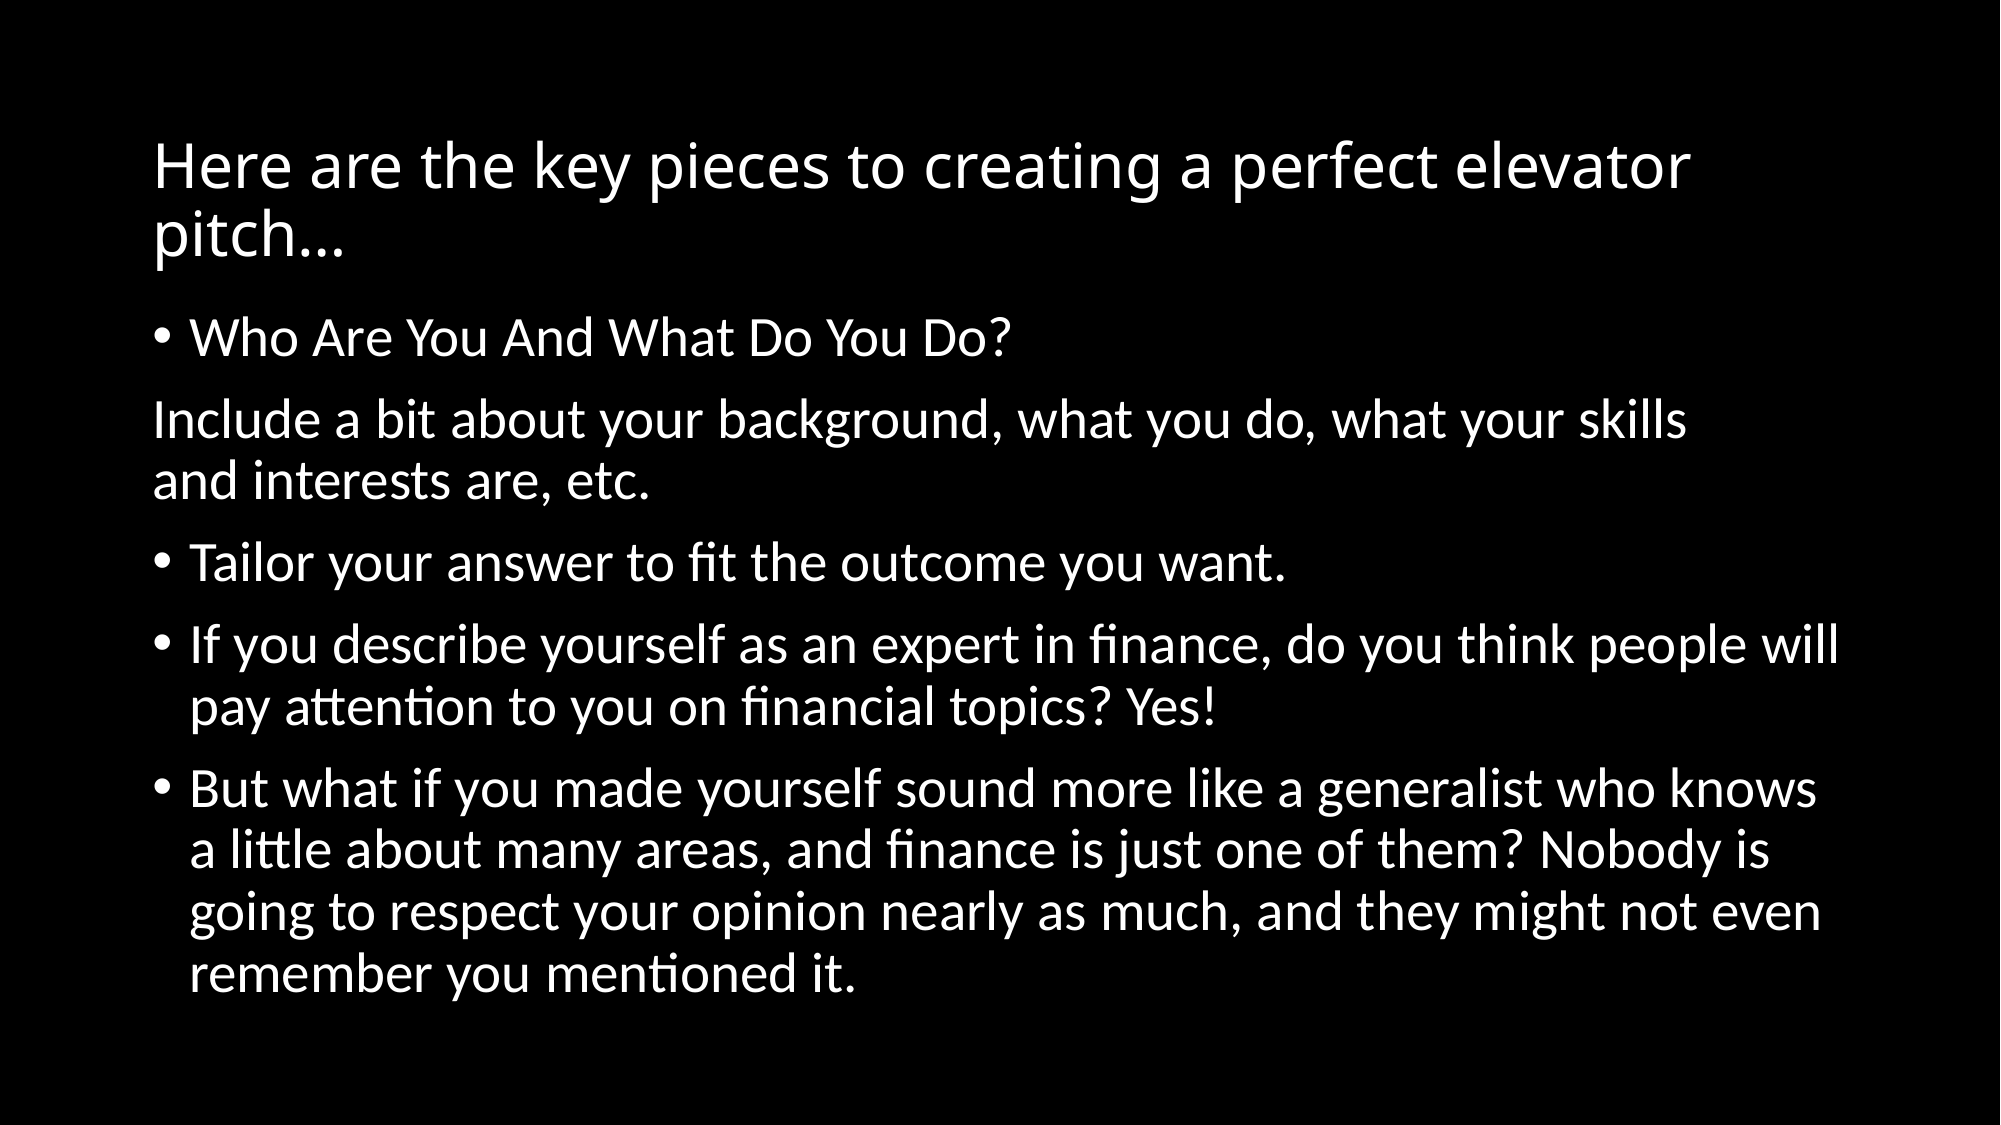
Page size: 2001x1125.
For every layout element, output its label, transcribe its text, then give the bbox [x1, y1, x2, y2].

list Who Are You And What Do You Do? Include a bit about your background, what you do, what your skills and interests are, etc. Tailor your answer to fit the outcome you want. If you describe yourself as an expert in finance, do you think people will pay attention to you on financial topics? Yes! But what if you made yourself sound more like a generalist who knows a little about many areas, and finance is just one of them? Nobody is going to respect your opinion nearly as much, and they might not even remember you mentioned it. [137, 299, 1863, 1014]
title Here are the key pieces to creating a perfect elevator pitch… [137, 59, 1863, 278]
